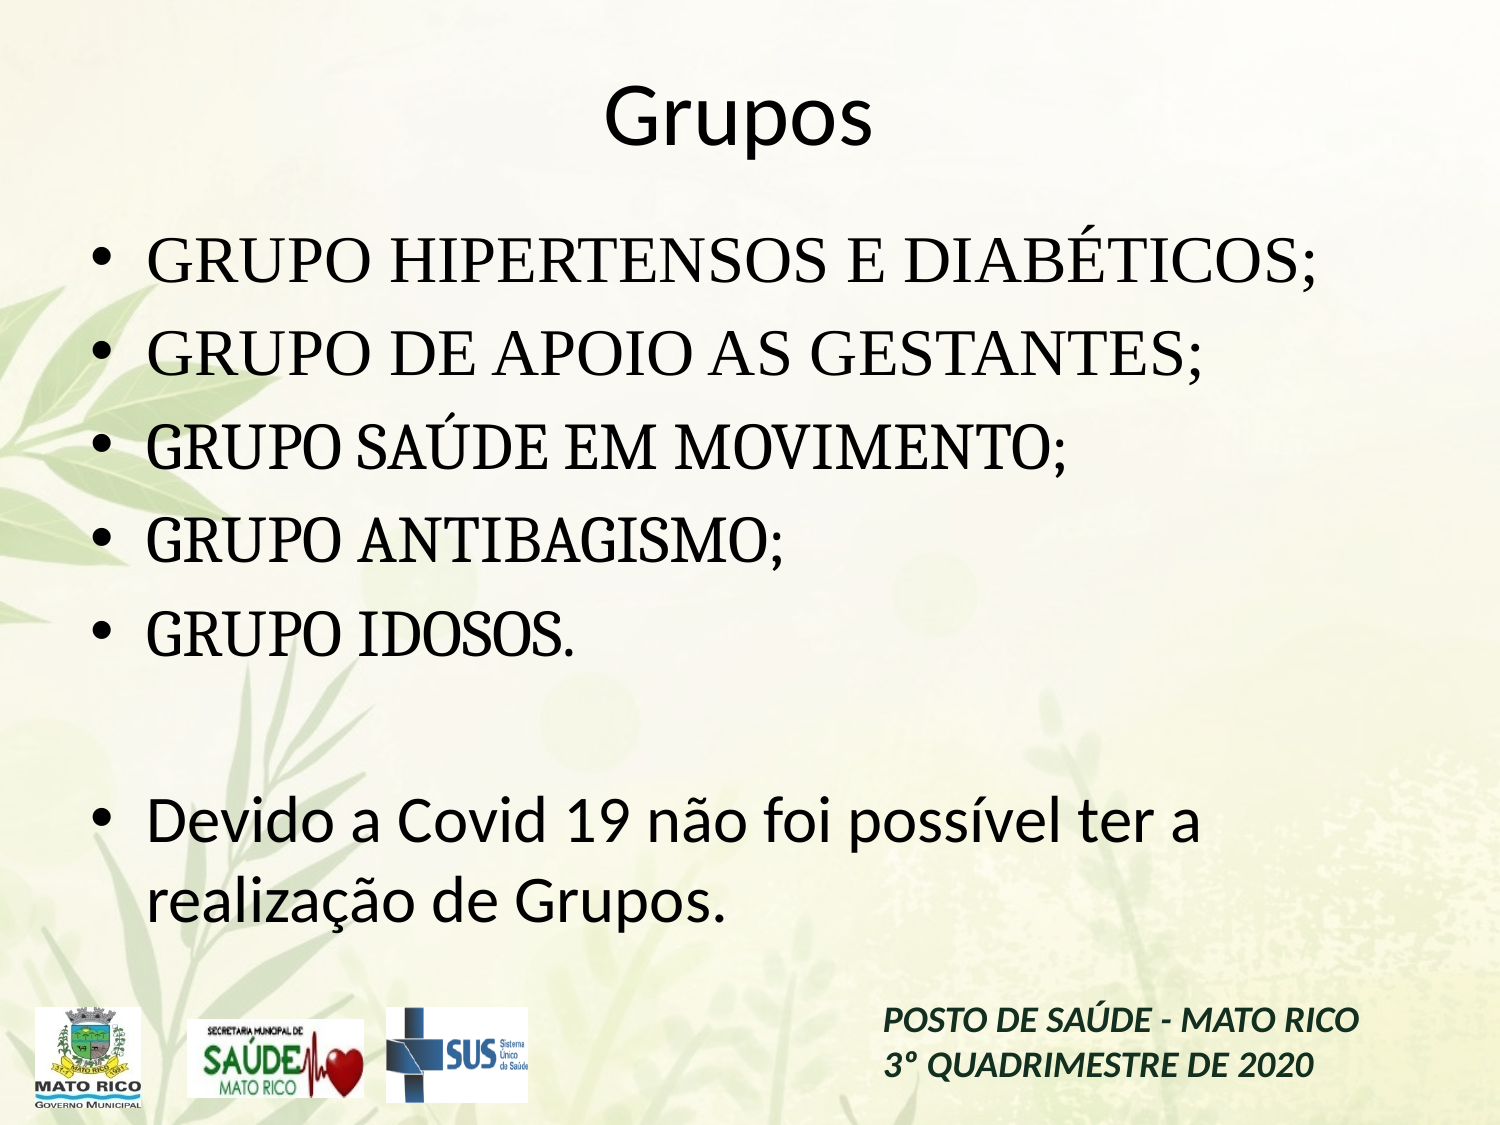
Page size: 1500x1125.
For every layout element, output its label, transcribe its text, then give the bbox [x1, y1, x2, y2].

picture [187, 1019, 364, 1098]
text_box POSTO DE SAÚDE - MATO RICO 3º QUADRIMESTRE DE 2020 [868, 987, 1385, 1093]
list GRUPO HIPERTENSOS E DIABÉTICOS; GRUPO DE APOIO AS GESTANTES; GRUPO SAÚDE EM MOVIMENTO; GRUPO ANTIBAGISMO; GRUPO IDOSOS. Devido a Covid 19 não foi possível ter a realização de Grupos. [75, 208, 1425, 953]
title Grupos [53, 45, 1425, 173]
picture [386, 1007, 528, 1103]
picture [34, 1007, 141, 1114]
